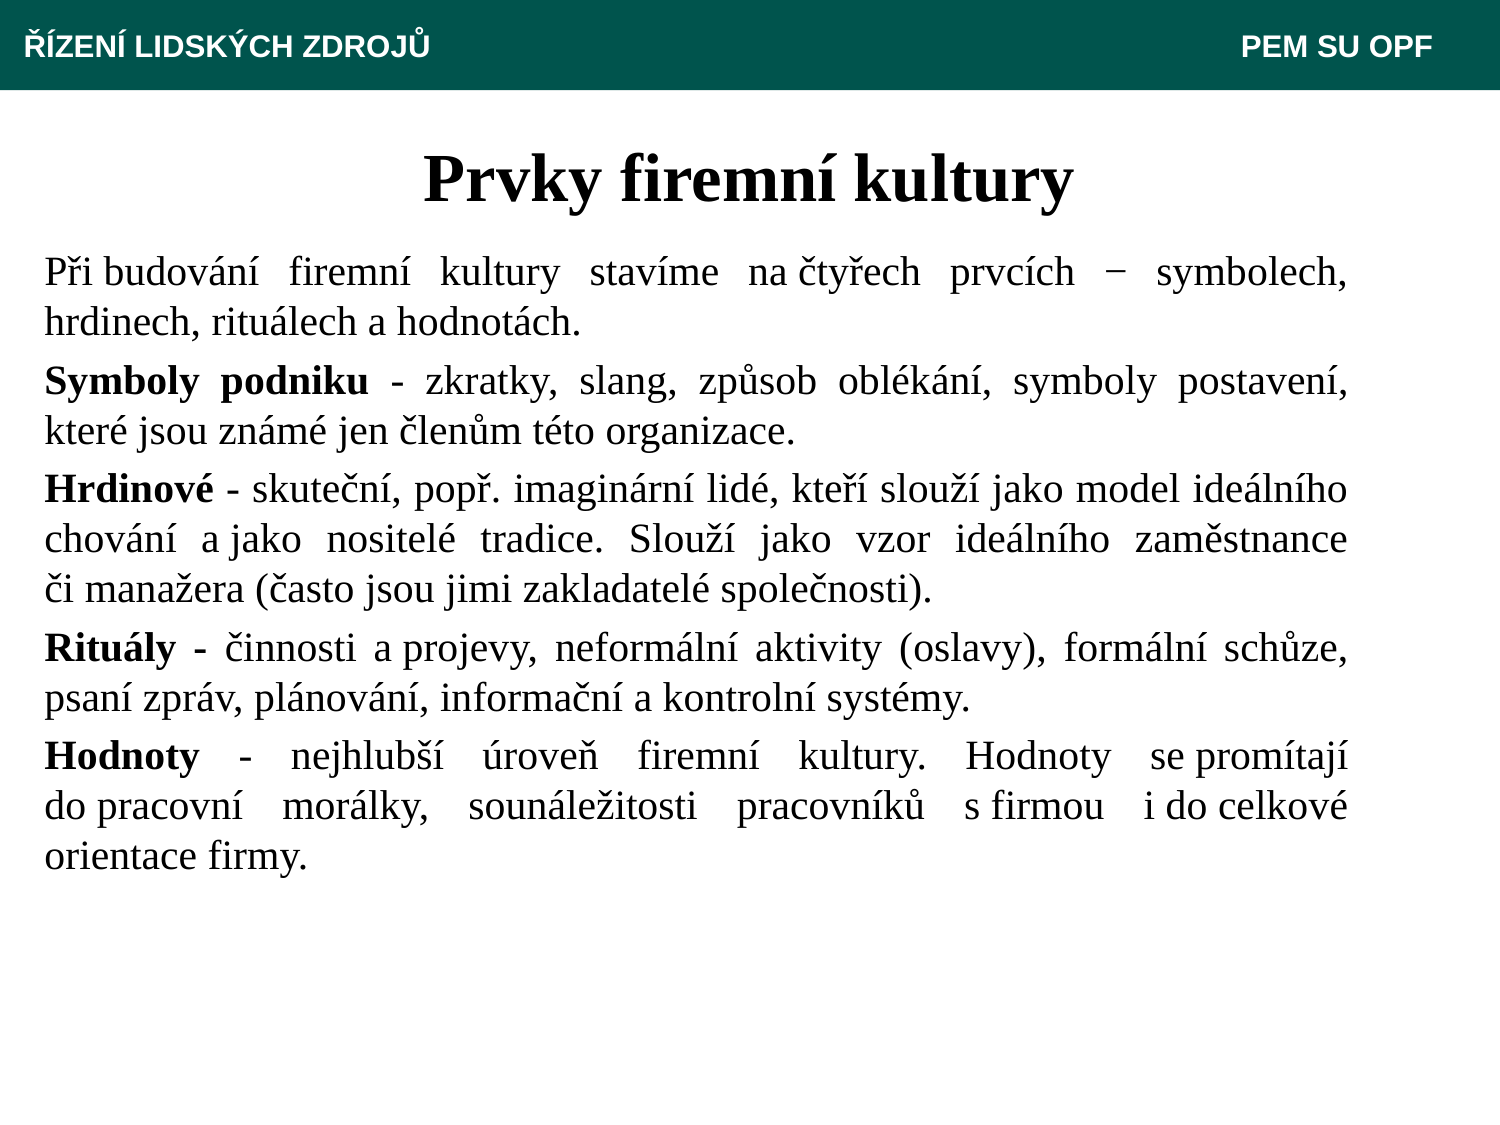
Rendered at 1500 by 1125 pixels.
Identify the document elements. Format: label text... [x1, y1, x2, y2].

title Prvky firemní kultury [111, 113, 1388, 235]
list Při budování firemní kultury stavíme na čtyřech prvcích − symbolech, hrdinech, rituálech a hodnotách. Symboly podniku - zkratky, slang, způsob oblékání, symboly postavení, které jsou známé jen členům této organizace. Hrdinové - skuteční, popř. imaginární lidé, kteří slouží jako model ideálního chování a jako nositelé tradice. Slouží jako vzor ideálního zaměstnance či manažera (často jsou jimi zakladatelé společnosti). Rituály - činnosti a projevy, neformální aktivity (oslavy), formální schůze, psaní zpráv, plánování, informační a kontrolní systémy. Hodnoty - nejhlubší úroveň firemní kultury. Hodnoty se promítají do pracovní morálky, sounáležitosti pracovníků s firmou i do celkové orientace firmy. [29, 236, 1365, 1017]
text_box ŘÍZENÍ LIDSKÝCH ZDROJŮ PEM SU OPF [0, 0, 1500, 92]
